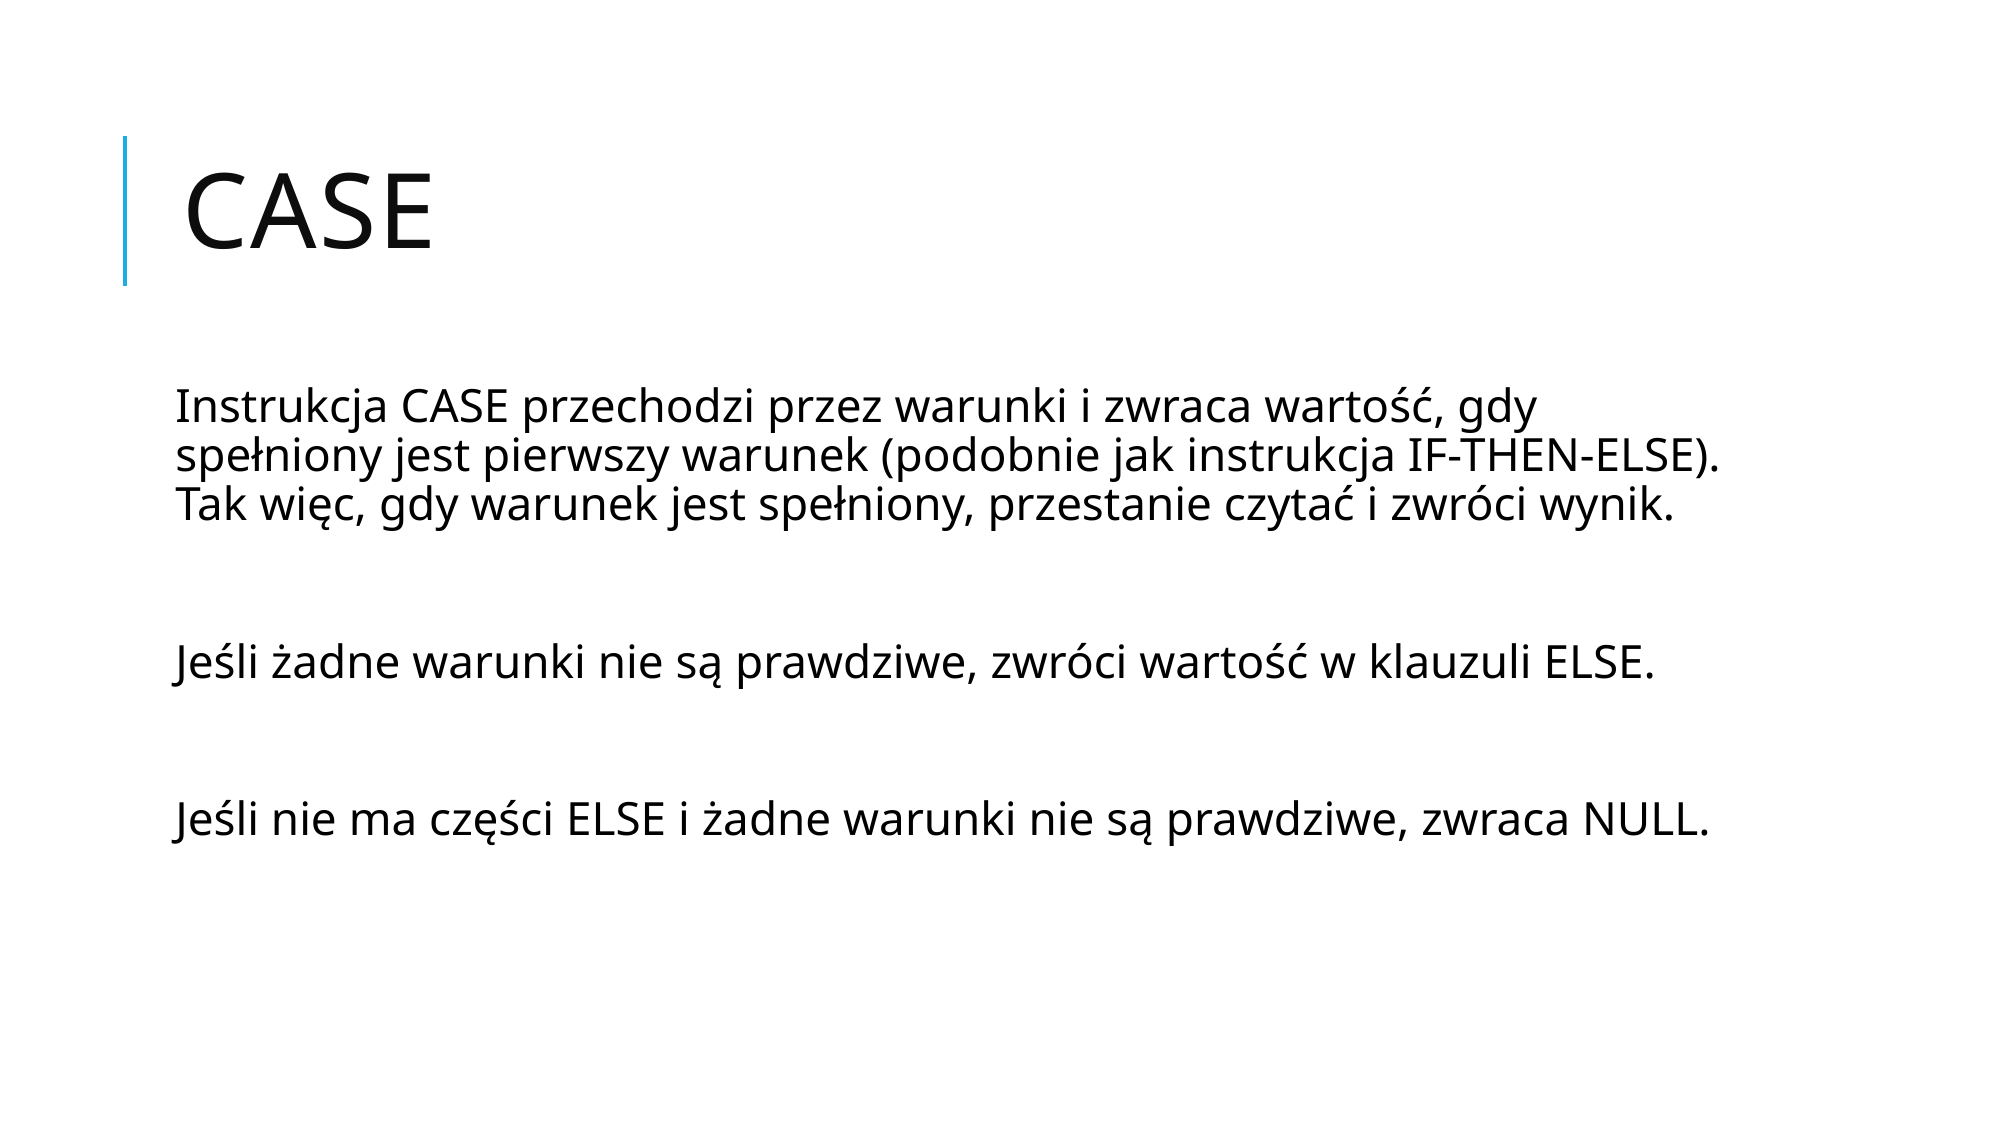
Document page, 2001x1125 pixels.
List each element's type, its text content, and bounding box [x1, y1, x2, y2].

list Instrukcja CASE przechodzi przez warunki i zwraca wartość, gdy spełniony jest pierwszy warunek (podobnie jak instrukcja IF-THEN-ELSE). Tak więc, gdy warunek jest spełniony, przestanie czytać i zwróci wynik. Jeśli żadne warunki nie są prawdziwe, zwróci wartość w klauzuli ELSE. Jeśli nie ma części ELSE i żadne warunki nie są prawdziwe, zwraca NULL. [168, 375, 1763, 1035]
title CASE [168, 96, 1763, 342]
